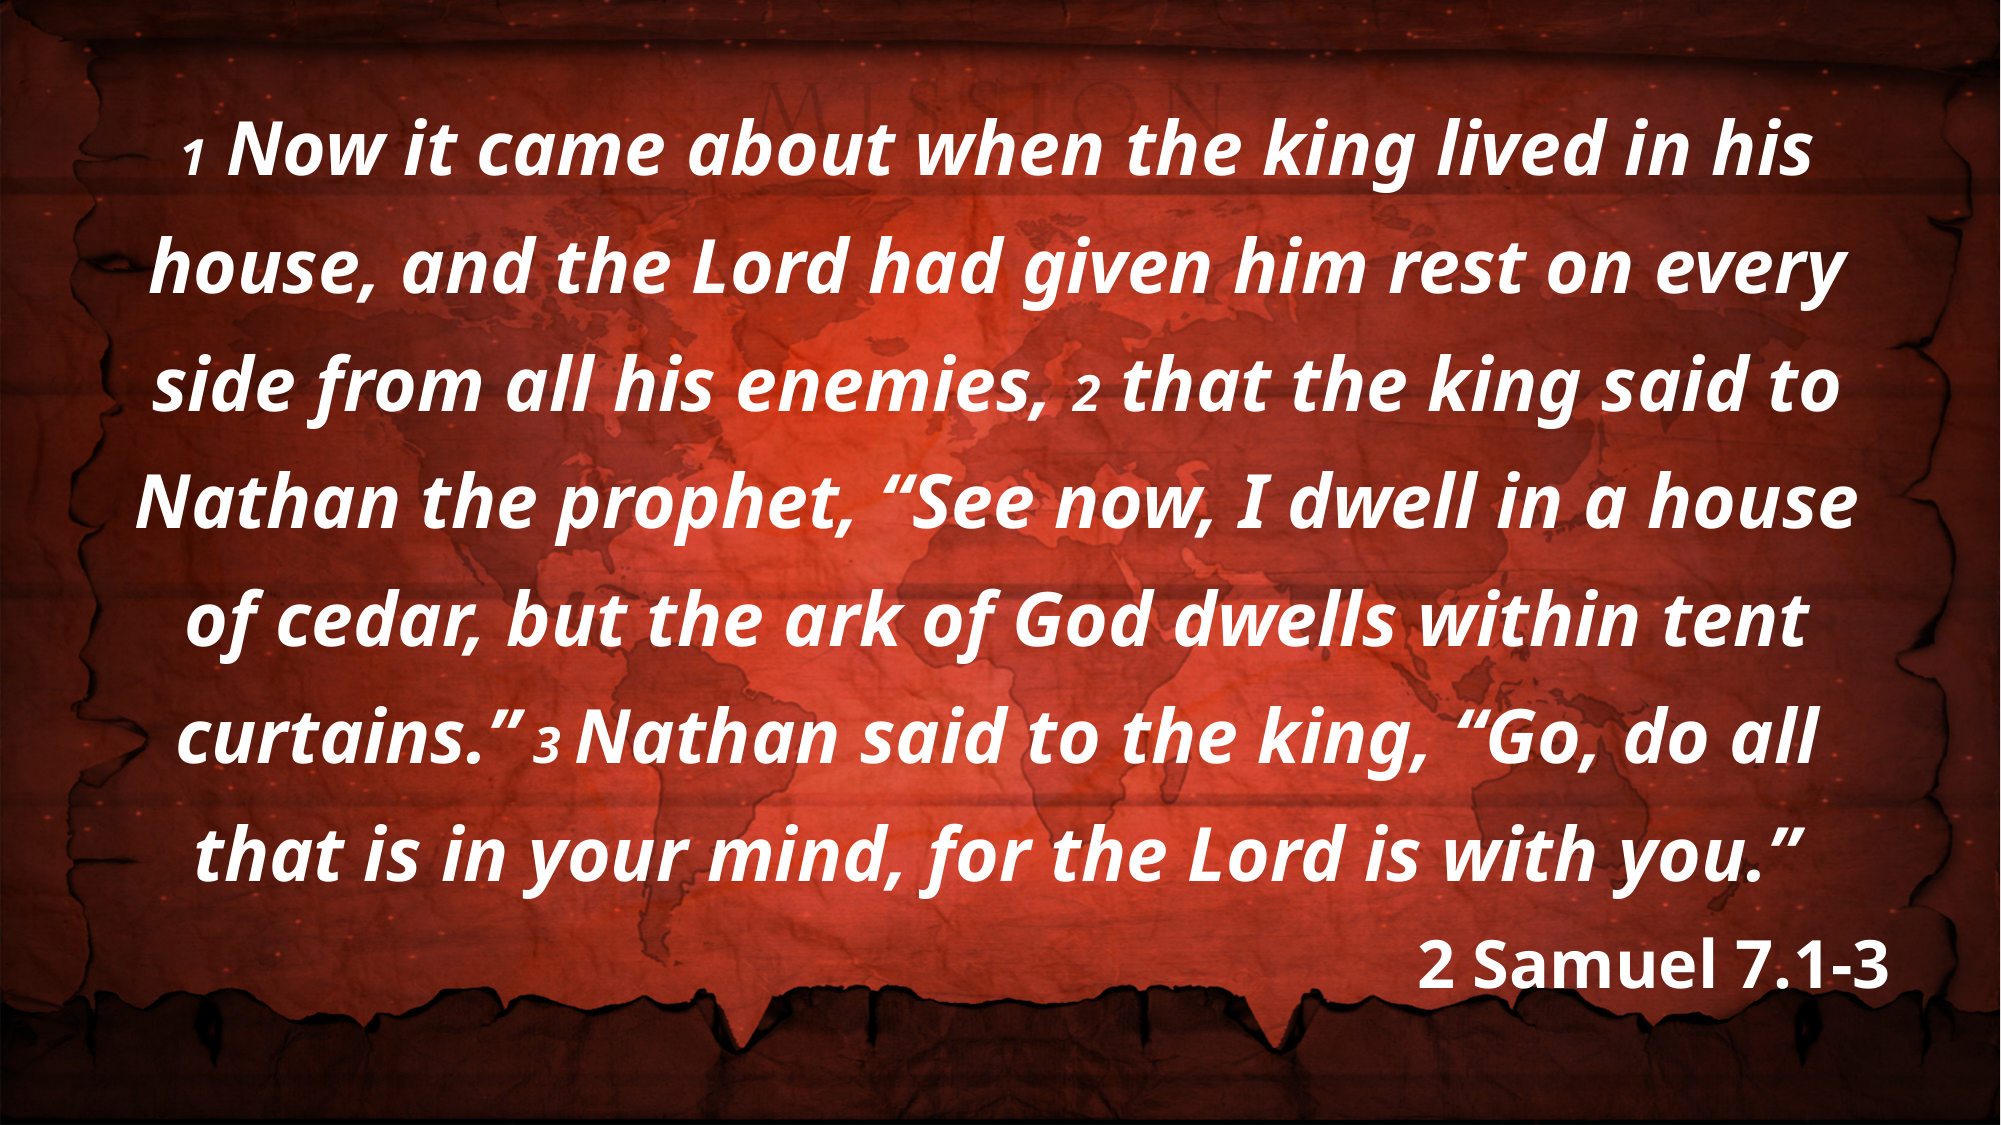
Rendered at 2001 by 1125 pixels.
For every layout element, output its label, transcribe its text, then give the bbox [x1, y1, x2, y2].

picture [0, 0, 2001, 1125]
list 1 Now it came about when the king lived in his house, and the Lord had given him rest on every side from all his enemies, 2 that the king said to Nathan the prophet, “See now, I dwell in a house of cedar, but the ark of God dwells within tent curtains.” 3 Nathan said to the king, “Go, do all that is in your mind, for the Lord is with you.” 2 Samuel 7.1-3 [89, 36, 1907, 1052]
